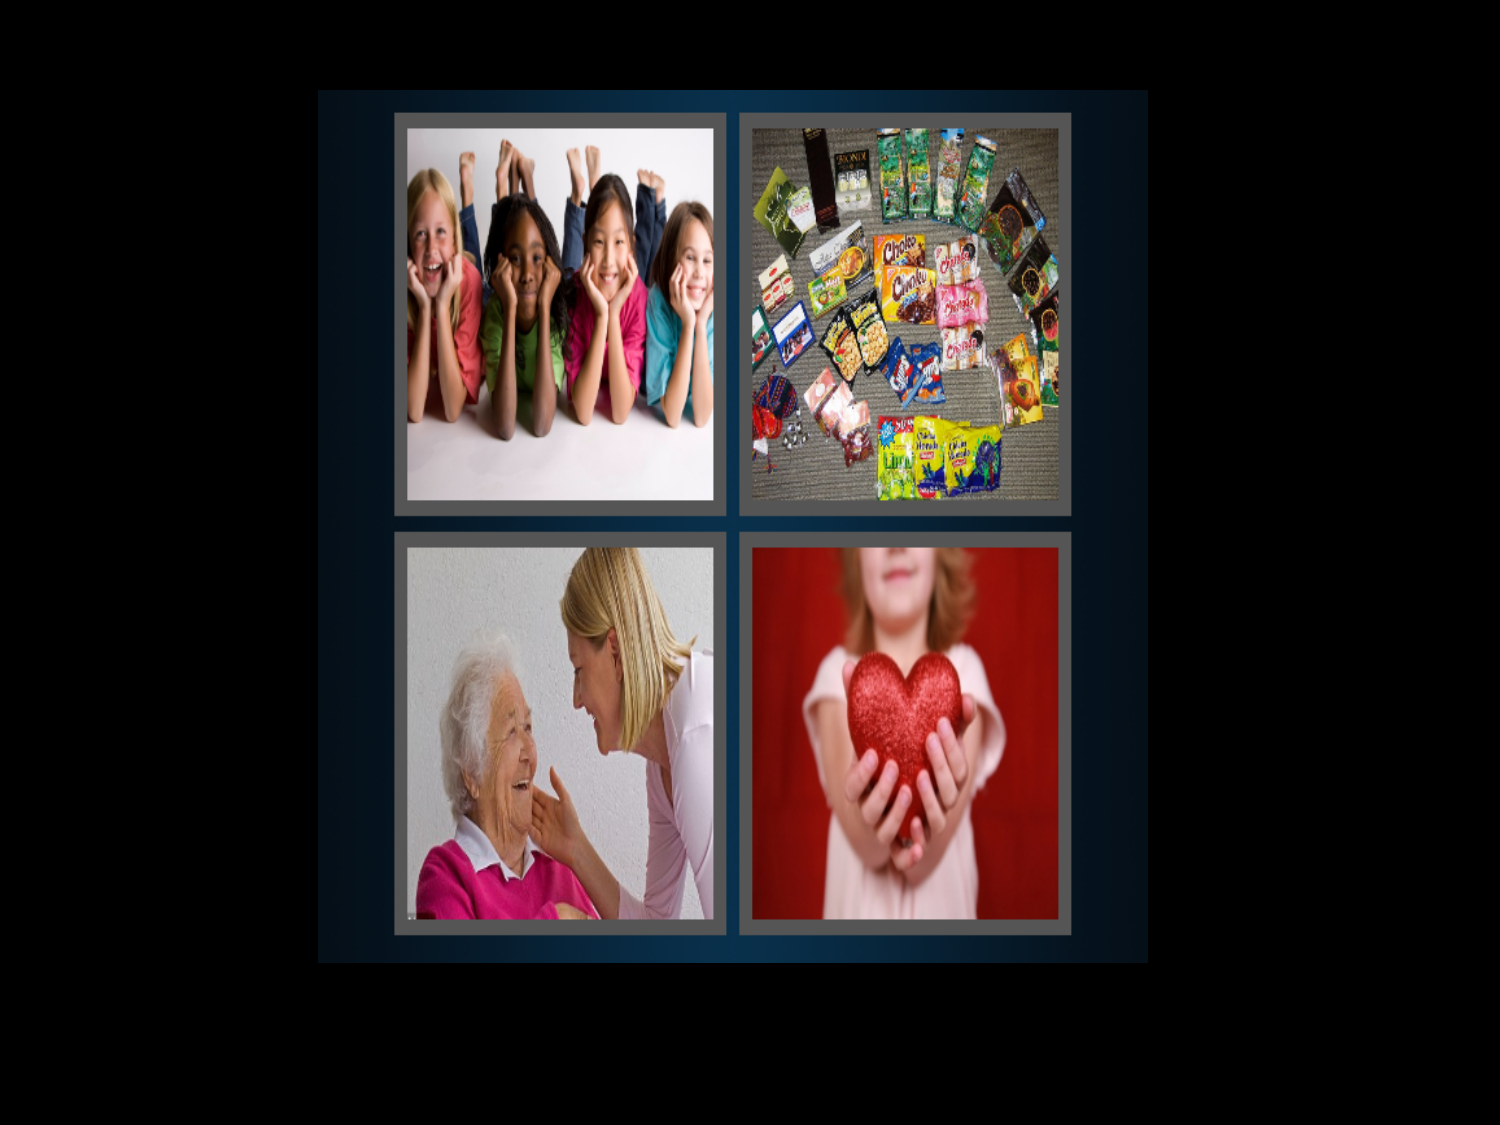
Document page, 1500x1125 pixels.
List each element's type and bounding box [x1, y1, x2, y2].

list [0, 89, 1500, 964]
